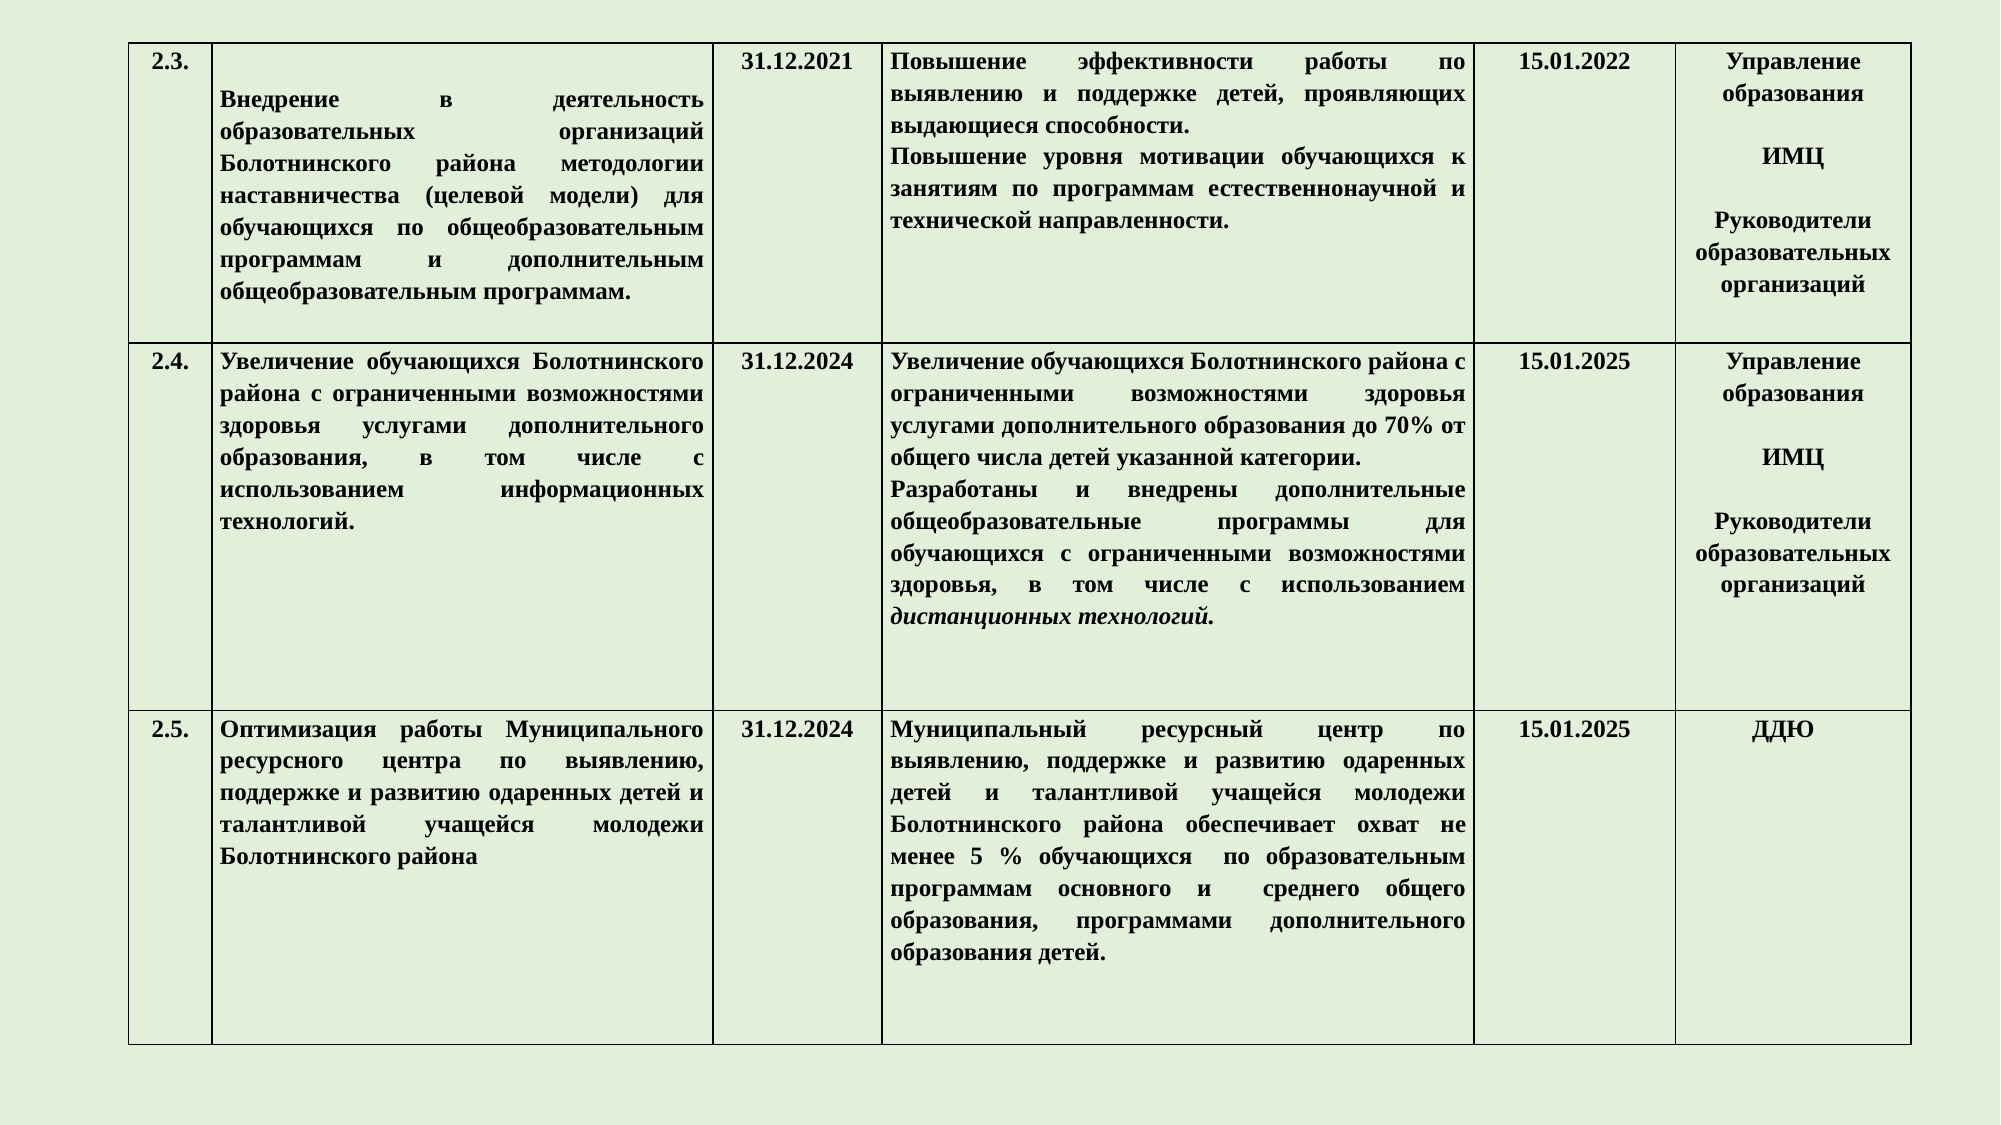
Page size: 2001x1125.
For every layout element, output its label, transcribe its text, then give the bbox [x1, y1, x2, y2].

table_header 31.12.2021 [714, 44, 881, 342]
table_cell 15.01.2025 [1475, 344, 1675, 710]
table_header Управление образования ИМЦ Руководители образовательных организаций [1676, 44, 1910, 342]
table_cell 31.12.2024 [714, 344, 881, 710]
table_cell 2.4. [129, 344, 211, 710]
table_cell ДДЮ [1676, 711, 1910, 1044]
table_header Внедрение в деятельность образовательных организаций Болотнинского района методологии наставничества (целевой модели) для обучающихся по общеобразовательным программам и дополнительным общеобразовательным программам. [213, 44, 712, 342]
table_cell 15.01.2025 [1475, 711, 1675, 1044]
table_header 2.3. [129, 44, 211, 342]
table_cell 31.12.2024 [714, 711, 881, 1044]
table_header Повышение эффективности работы по выявлению и поддержке детей, проявляющих выдающиеся способности. Повышение уровня мотивации обучающихся к занятиям по программам естественнонаучной и технической направленности. [883, 44, 1473, 342]
table_cell Увеличение обучающихся Болотнинского района с ограниченными возможностями здоровья услугами дополнительного образования до 70% от общего числа детей указанной категории. Разработаны и внедрены дополнительные общеобразовательные программы для обучающихся с ограниченными возможностями здоровья, в том числе с использованием дистанционных технологий. [883, 344, 1473, 710]
table_cell Увеличение обучающихся Болотнинского района с ограниченными возможностями здоровья услугами дополнительного образования, в том числе с использованием информационных технологий. [213, 344, 712, 710]
table_header 15.01.2022 [1475, 44, 1675, 342]
table_cell Оптимизация работы Муниципального ресурсного центра по выявлению, поддержке и развитию одаренных детей и талантливой учащейся молодежи Болотнинского района [213, 711, 712, 1044]
table_cell Муниципальный ресурсный центр по выявлению, поддержке и развитию одаренных детей и талантливой учащейся молодежи Болотнинского района обеспечивает охват не менее 5 % обучающихся по образовательным программам основного и среднего общего образования, программами дополнительного образования детей. [883, 711, 1473, 1044]
table_cell Управление образования ИМЦ Руководители образовательных организаций [1676, 344, 1910, 710]
table_cell 2.5. [129, 711, 211, 1044]
